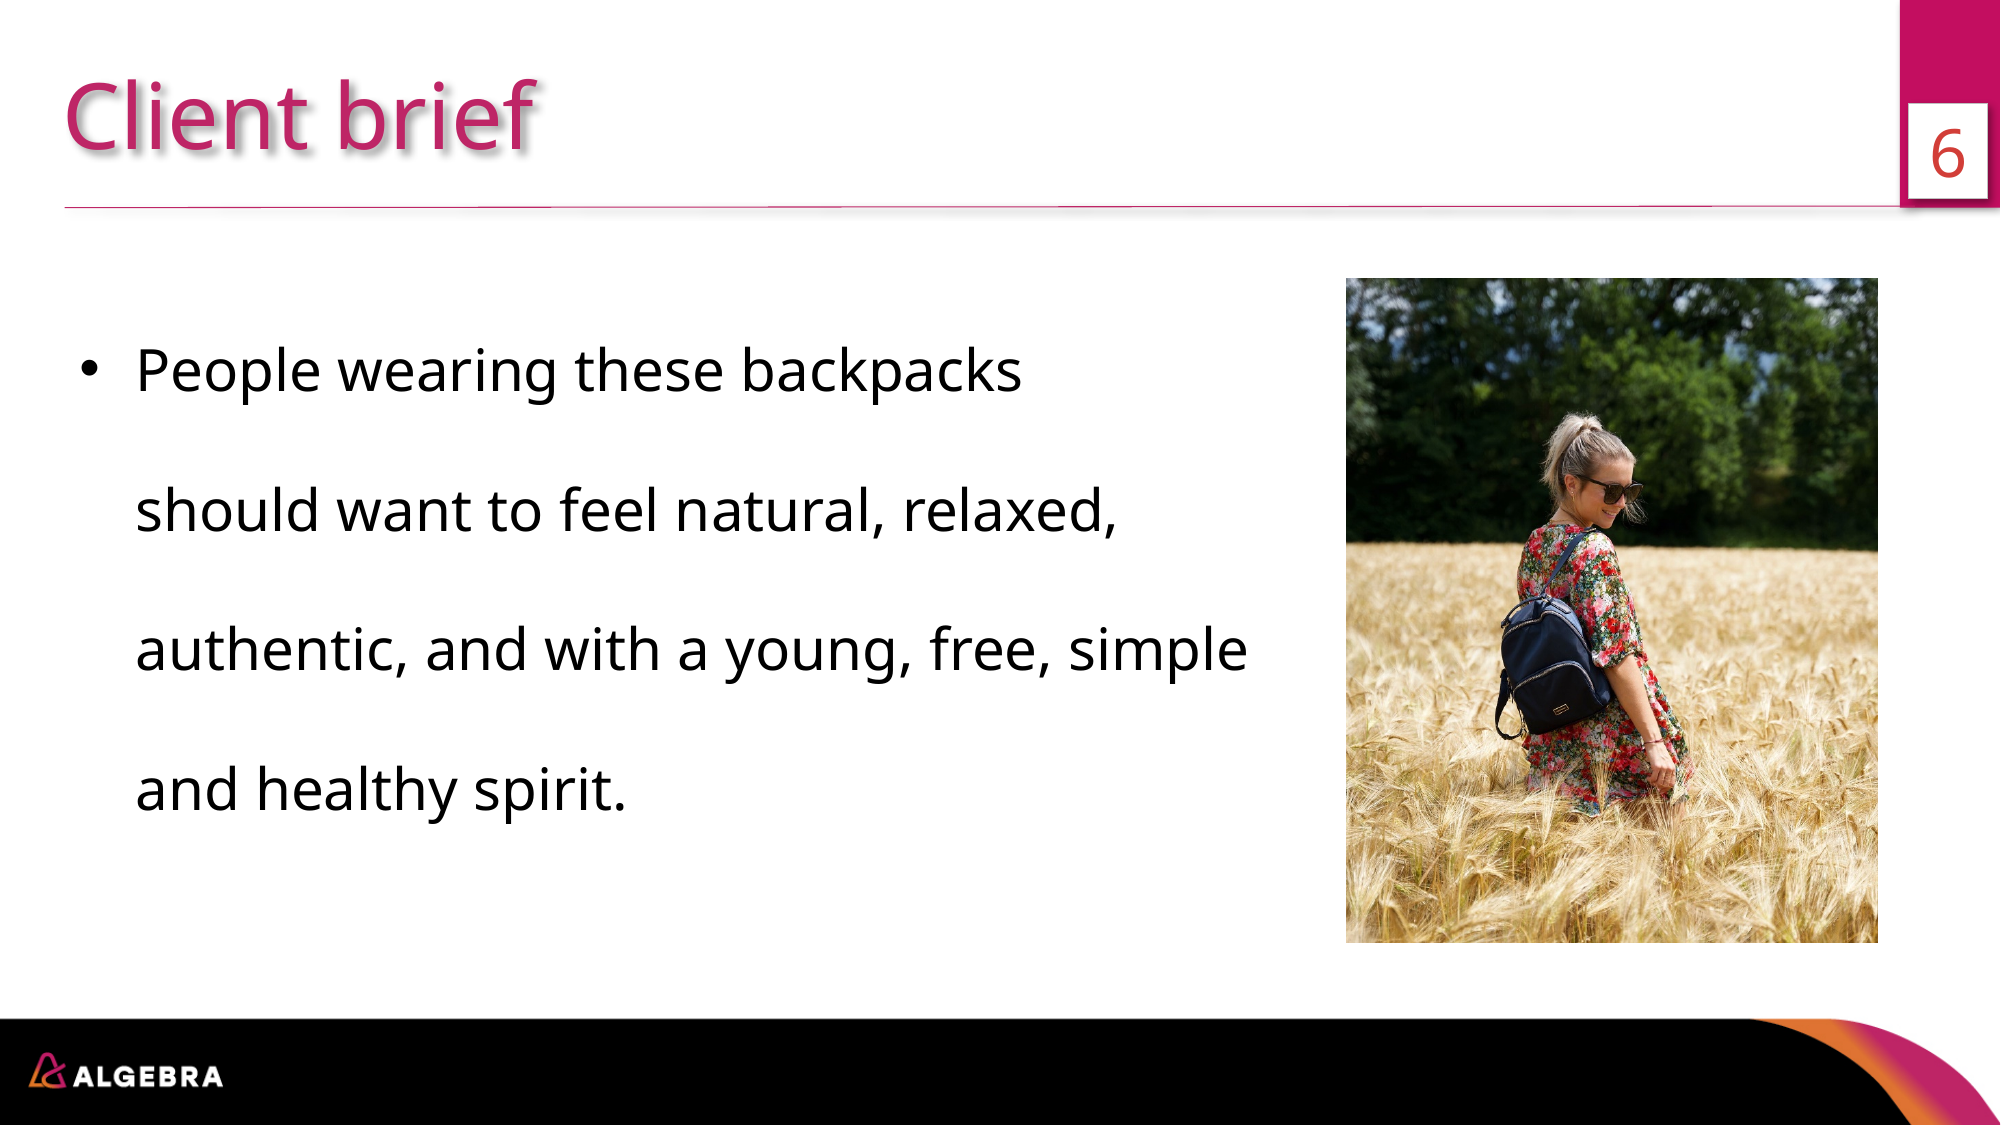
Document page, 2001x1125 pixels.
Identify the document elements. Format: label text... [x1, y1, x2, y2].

text_box 6 [1908, 103, 1988, 199]
text_box Client brief [47, 50, 1715, 175]
text_box [1899, 0, 2000, 209]
text_box People wearing these backpacks should want to feel natural, relaxed, authentic, and with a young, free, simple and healthy spirit. [64, 255, 1268, 830]
picture [0, 0, 2001, 1125]
